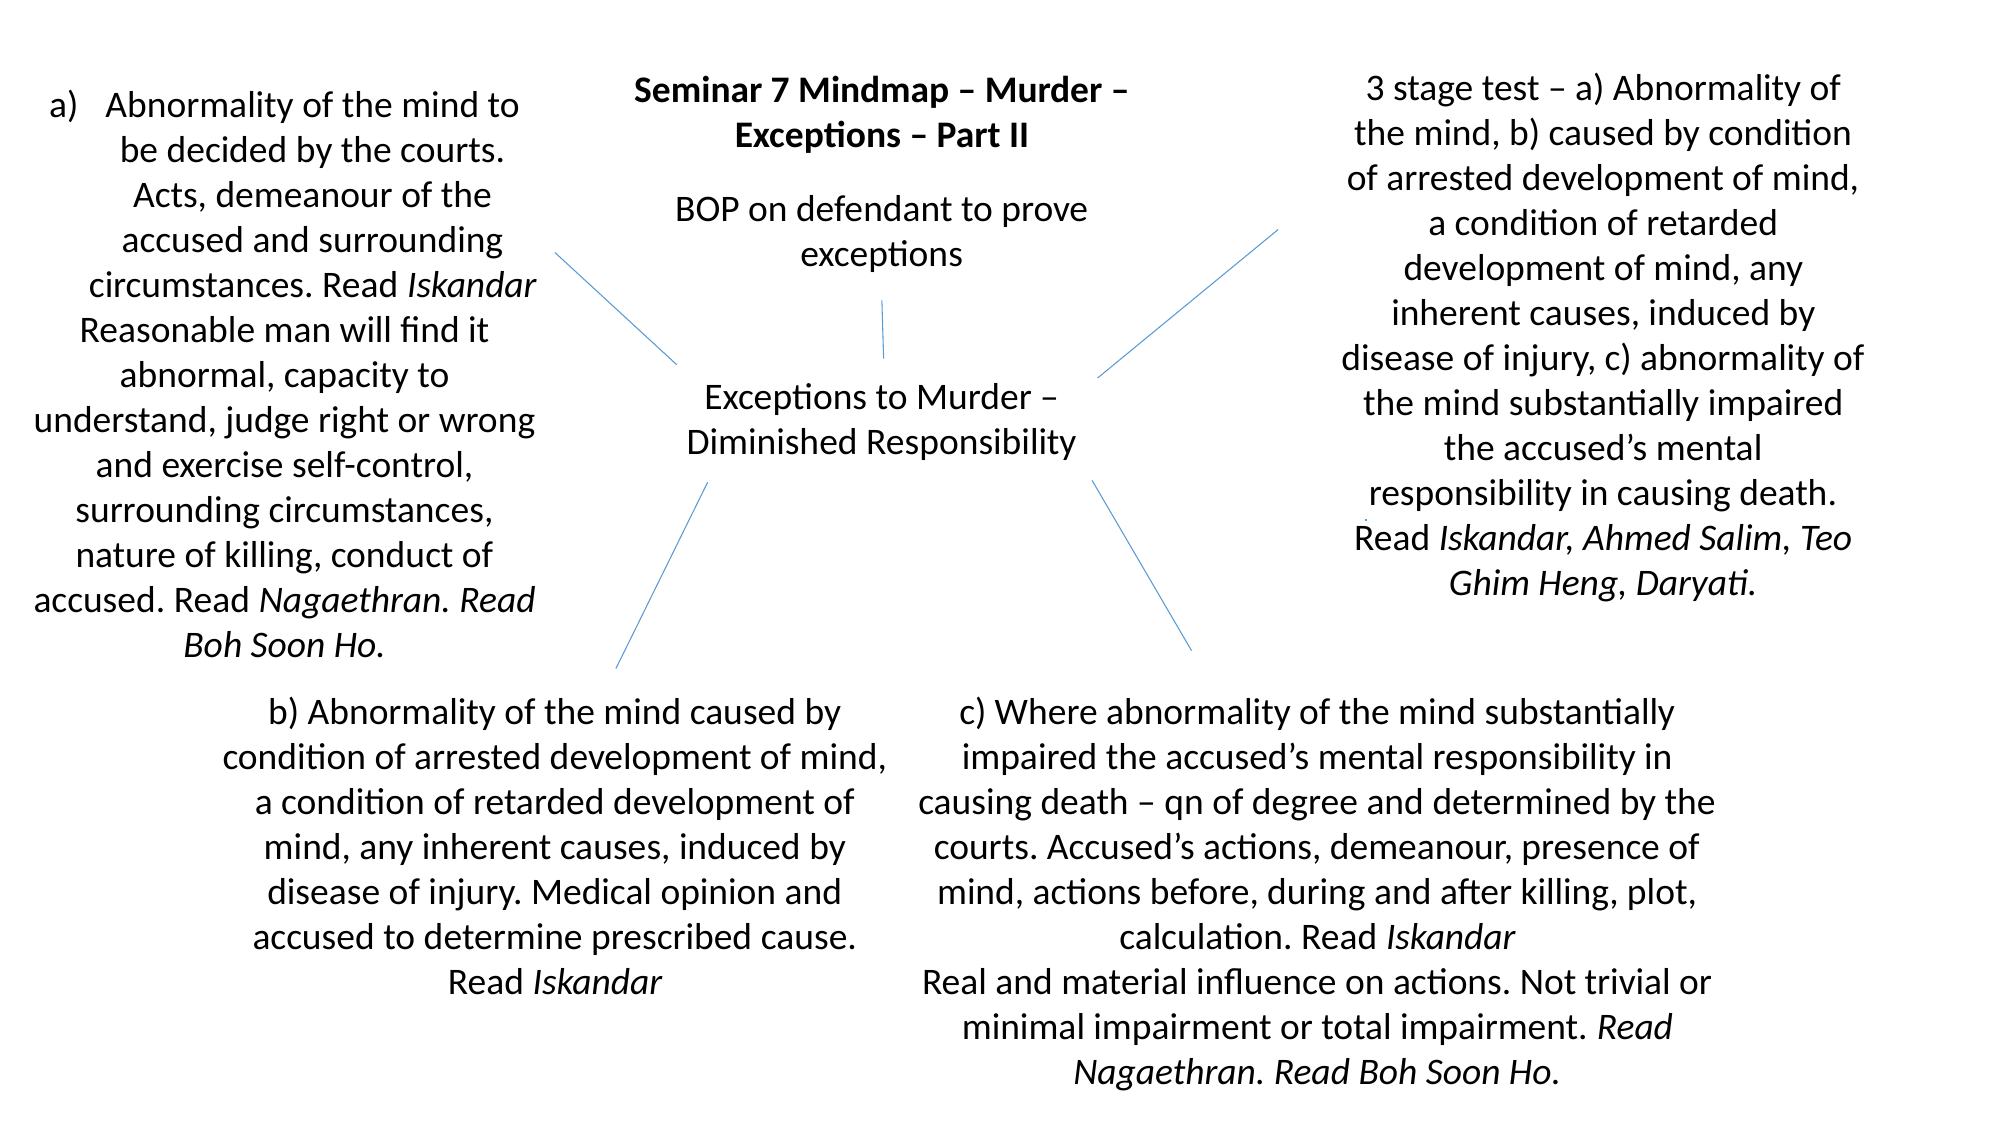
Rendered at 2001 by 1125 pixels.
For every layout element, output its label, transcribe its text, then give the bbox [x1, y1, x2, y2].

text_box BOP on defendant to prove exceptions [632, 176, 1132, 282]
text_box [1092, 480, 1192, 651]
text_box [1097, 229, 1279, 379]
text_box Abnormality of the mind to be decided by the courts. Acts, demeanour of the accused and surrounding circumstances. Read Iskandar Reasonable man will find it abnormal, capacity to understand, judge right or wrong and exercise self-control, surrounding circumstances, nature of killing, conduct of accused. Read Nagaethran. Read Boh Soon Ho. [13, 72, 556, 718]
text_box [615, 482, 708, 669]
text_box Seminar 7 Mindmap – Murder – Exceptions – Part II [600, 57, 1165, 163]
text_box c) Where abnormality of the mind substantially impaired the accused’s mental responsibility in causing death – qn of degree and determined by the courts. Accused’s actions, demeanour, presence of mind, actions before, during and after killing, plot, calculation. Read Iskandar Real and material influence on actions. Not trivial or minimal impairment or total impairment. Read Nagaethran. Read Boh Soon Ho. [887, 679, 1748, 1125]
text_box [554, 252, 677, 365]
text_box 3 stage test – a) Abnormality of the mind, b) caused by condition of arrested development of mind, a condition of retarded development of mind, any inherent causes, induced by disease of injury, c) abnormality of the mind substantially impaired the accused’s mental responsibility in causing death. Read Iskandar, Ahmed Salim, Teo Ghim Heng, Daryati. [1326, 55, 1881, 611]
text_box Exceptions to Murder – Diminished Responsibility [632, 364, 1132, 470]
text_box b) Abnormality of the mind caused by condition of arrested development of mind, a condition of retarded development of mind, any inherent causes, induced by disease of injury. Medical opinion and accused to determine prescribed cause. Read Iskandar [201, 679, 887, 1010]
